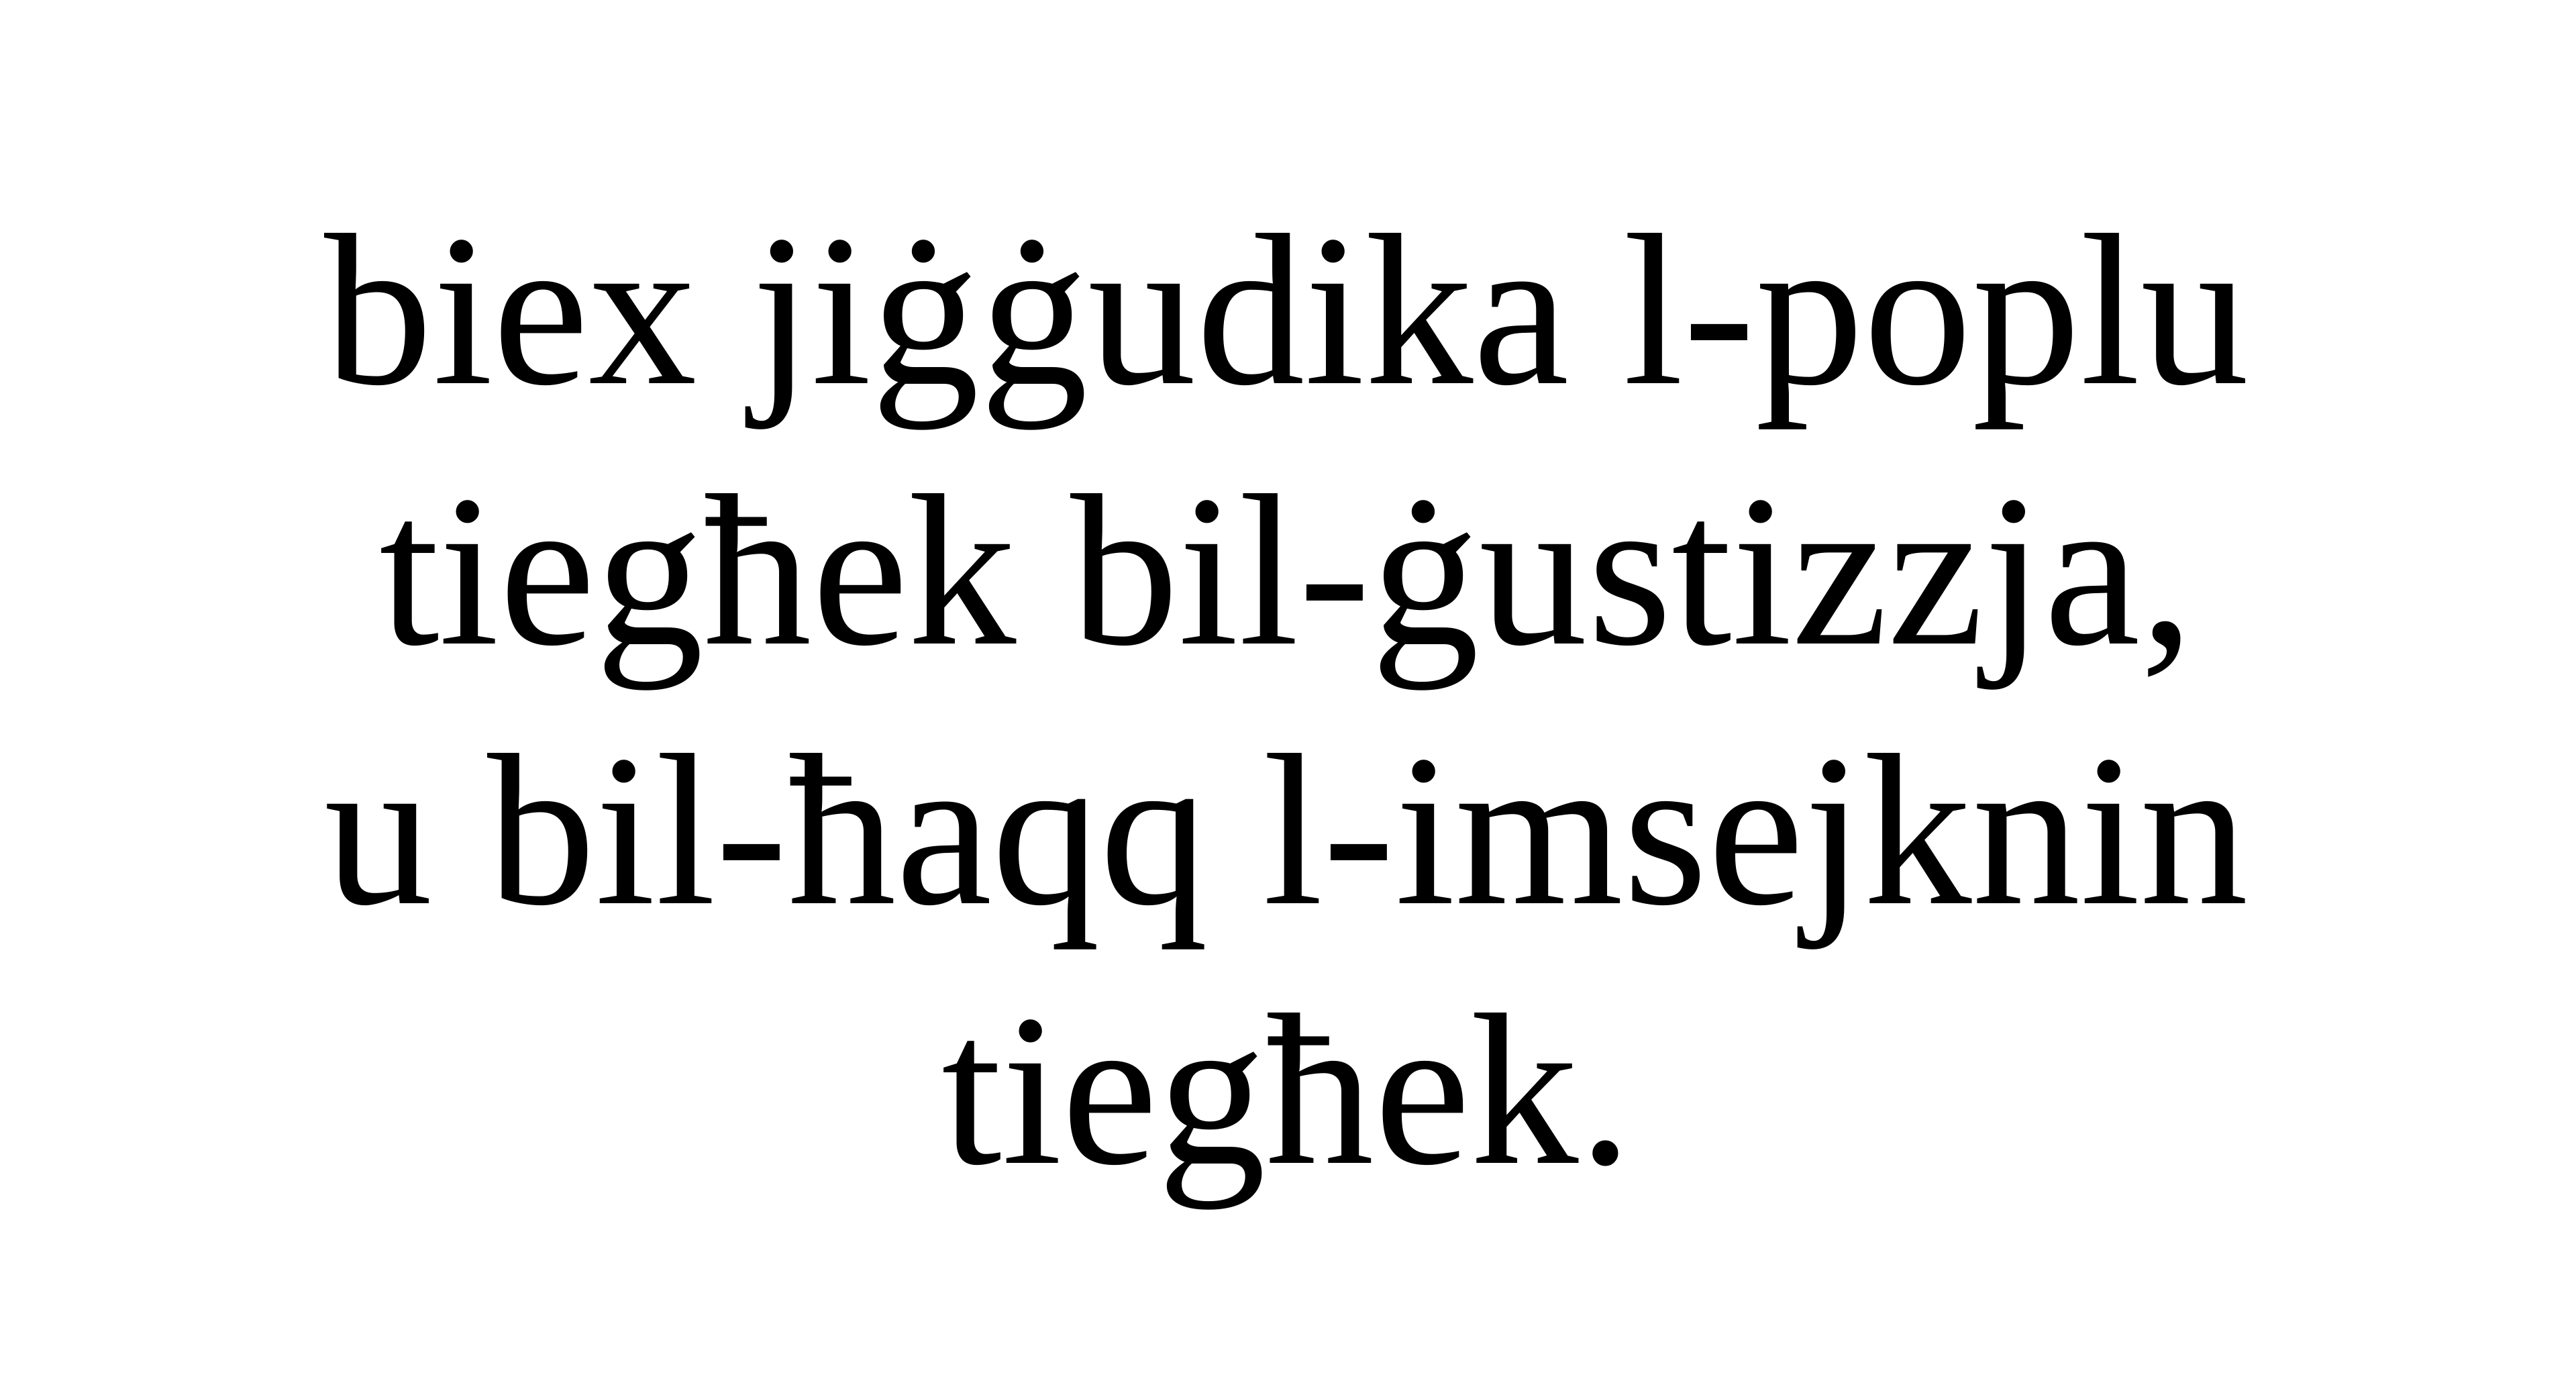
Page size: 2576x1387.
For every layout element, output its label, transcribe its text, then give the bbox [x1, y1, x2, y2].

text_box biex jiġġudika l-poplu tiegħek bil-ġustizzja, u bil-ħaqq l-imsejknin tiegħek. [40, 154, 2536, 1220]
